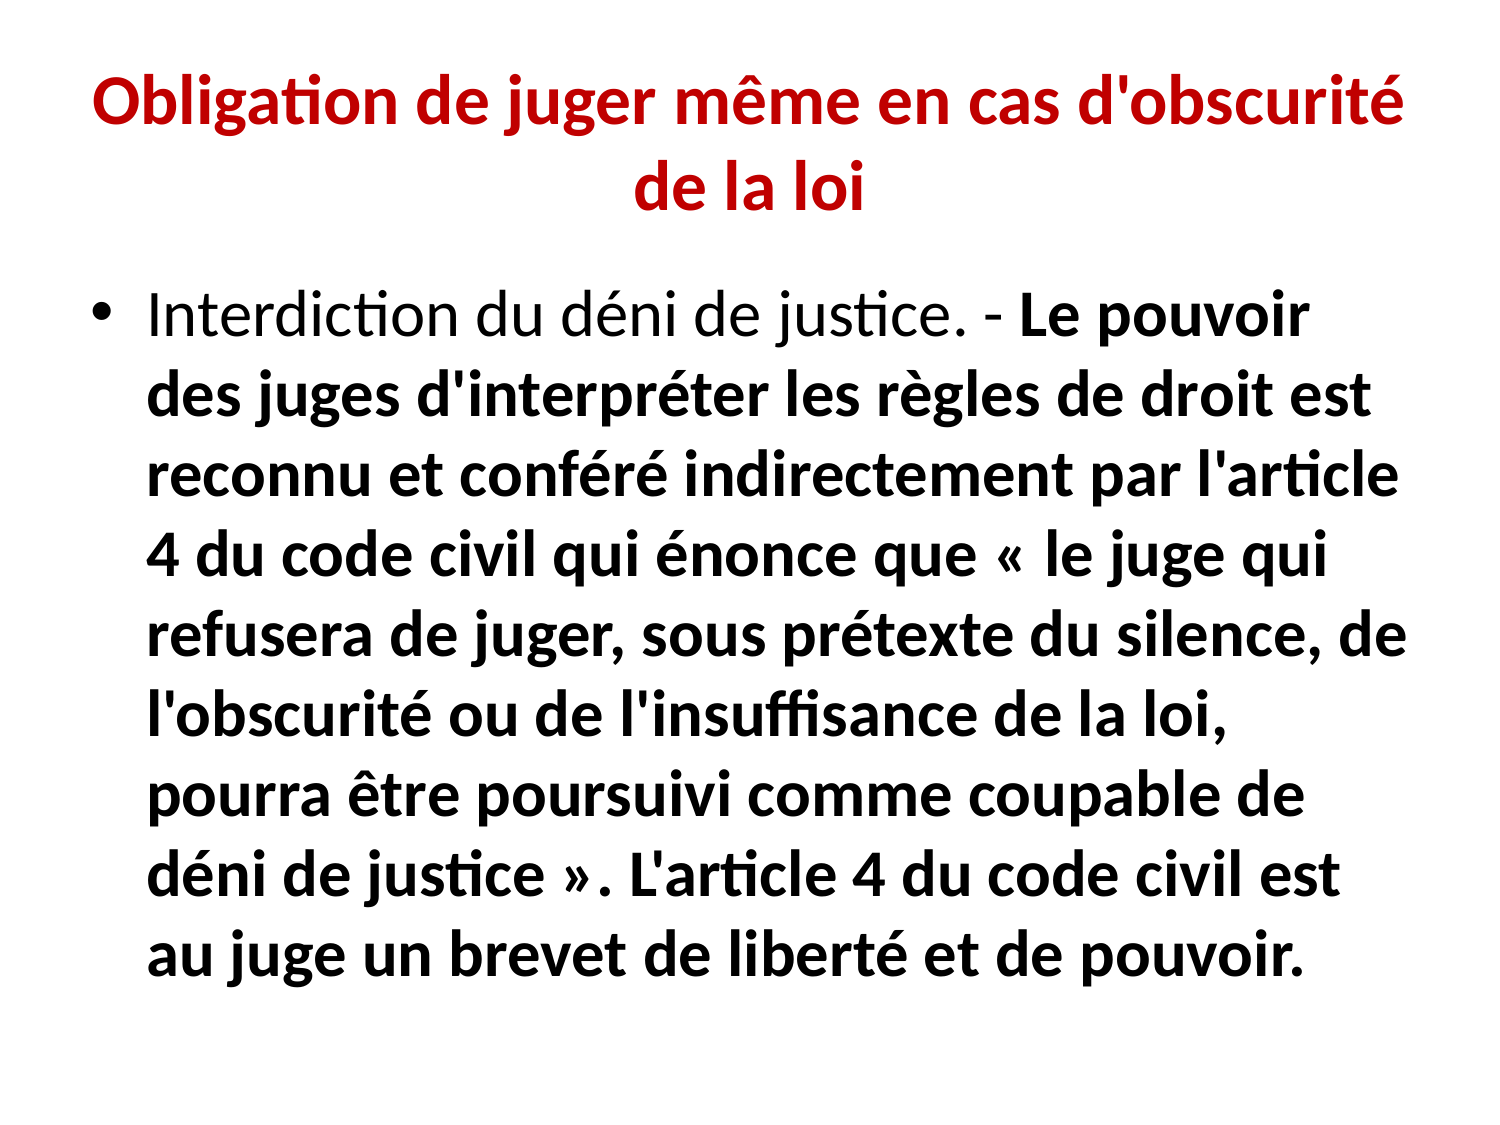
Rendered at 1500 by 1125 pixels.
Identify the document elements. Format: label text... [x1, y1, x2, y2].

list Interdiction du déni de justice. - Le pouvoir des juges d'interpréter les règles de droit est reconnu et conféré indirectement par l'article 4 du code civil qui énonce que « le juge qui refusera de juger, sous prétexte du silence, de l'obscurité ou de l'insuffisance de la loi, pourra être poursuivi comme coupable de déni de justice ». L'article 4 du code civil est au juge un brevet de liberté et de pouvoir. [75, 262, 1425, 1005]
title Obligation de juger même en cas d'obscurité de la loi [75, 45, 1425, 233]
